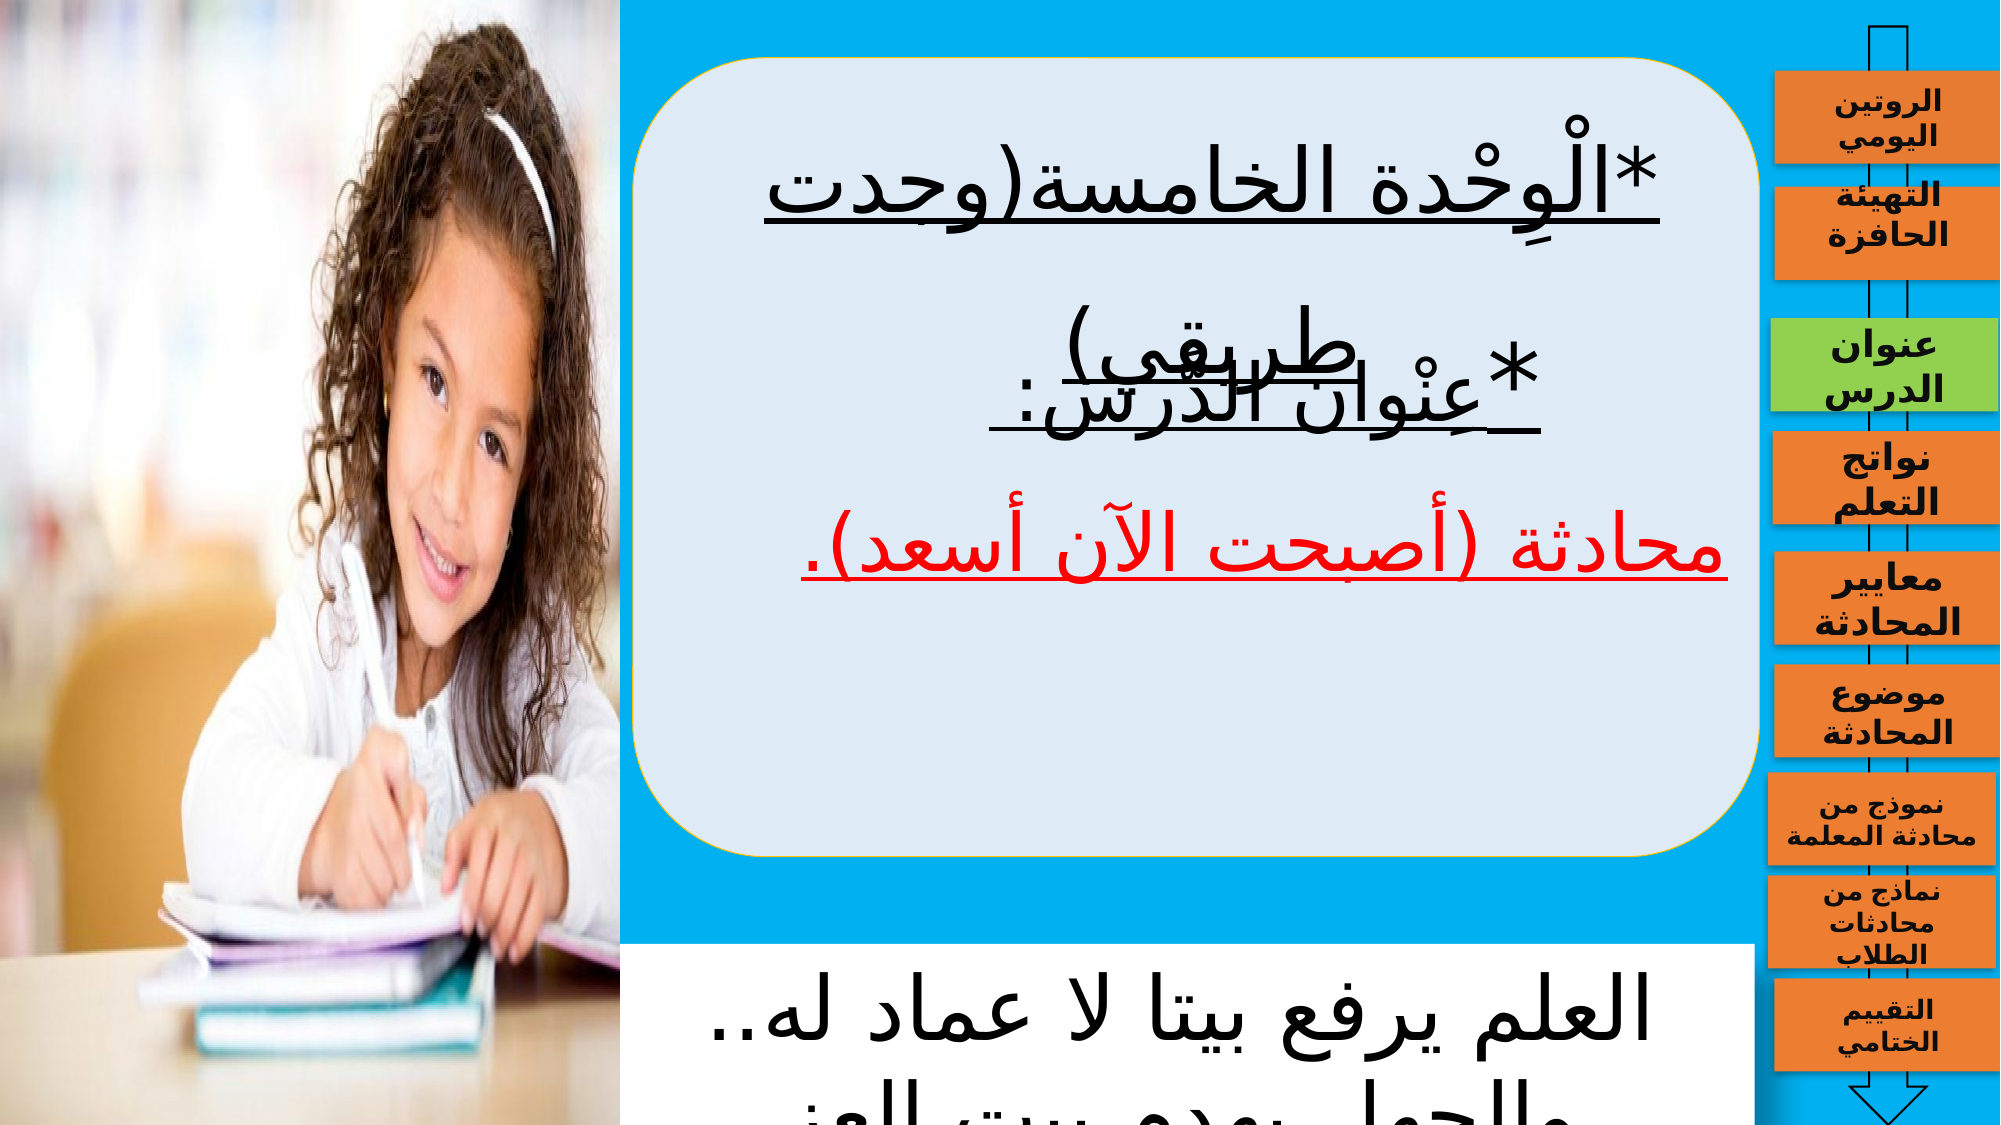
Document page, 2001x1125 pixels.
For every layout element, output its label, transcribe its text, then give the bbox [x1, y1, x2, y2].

text_box العلم يرفع بيتا لا عماد له.. والجهل يهدم بيت العز والشرف [620, 943, 1755, 1125]
text_box [632, 399, 1760, 858]
picture [0, 0, 620, 1125]
text_box *عِنْوان الدَّرس: محادثة (أصبحت الآن أسعد). [723, 242, 1767, 595]
text_box *الْوِحْدة الخامسة(وجدت طريقي) [620, 62, 1767, 399]
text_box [1767, 26, 2000, 1125]
text_box [730, 57, 1662, 62]
